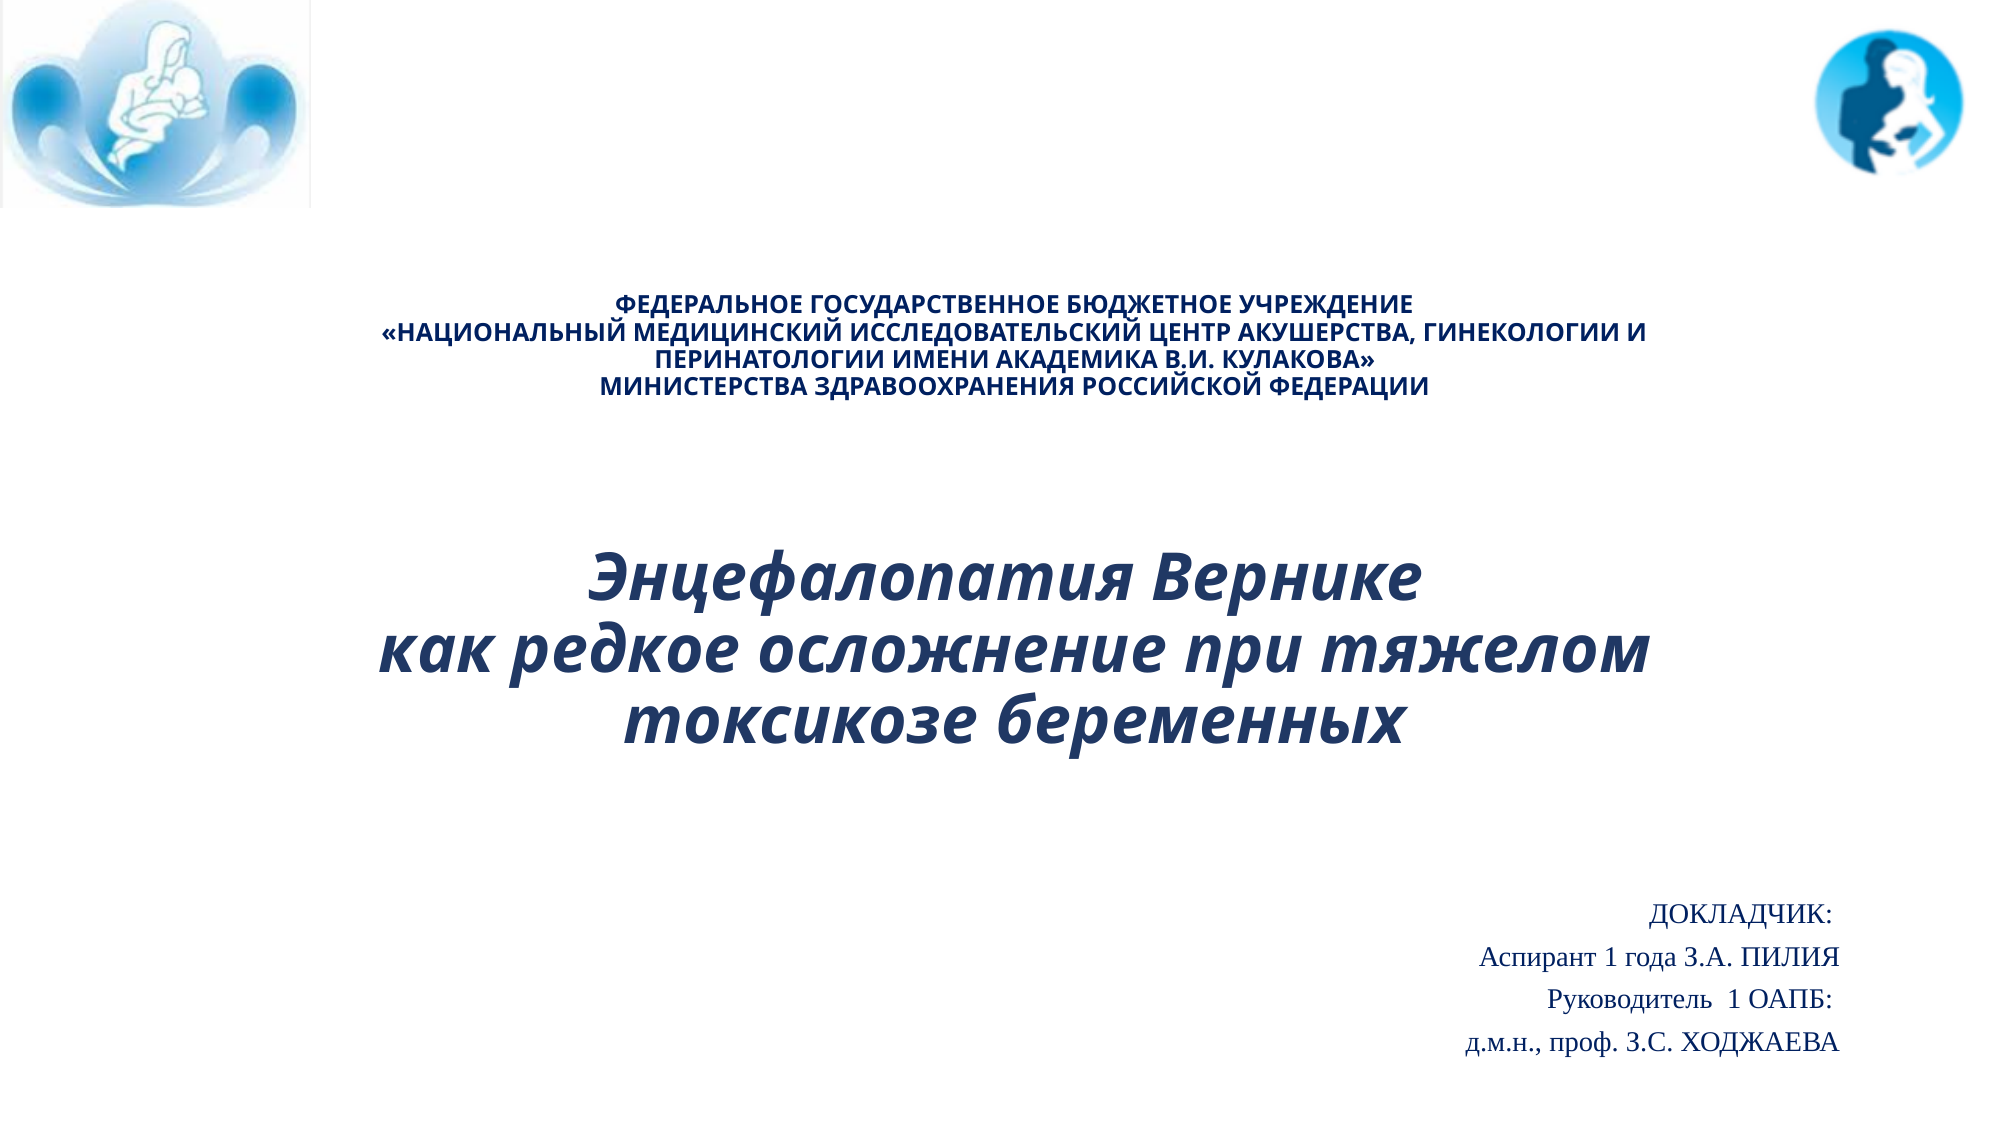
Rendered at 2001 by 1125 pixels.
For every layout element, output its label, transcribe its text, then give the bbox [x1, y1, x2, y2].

subtitle ДОКЛАДЧИК: Аспирант 1 года З.А. ПИЛИЯ Руководитель 1 ОАПБ: д.м.н., проф. З.С. ХОДЖАЕВА [355, 891, 1856, 1066]
title ФЕДЕРАЛЬНОЕ ГОСУДАРСТВЕННОЕ БЮДЖЕТНОЕ УЧРЕЖДЕНИЕ «НАЦИОНАЛЬНЫЙ МЕДИЦИНСКИЙ ИССЛЕДОВАТЕЛЬСКИЙ ЦЕНТР АКУШЕРСТВА, ГИНЕКОЛОГИИ И ПЕРИНАТОЛОГИИ имени академика В.И. Кулакова» МИНИСТЕРСТВА ЗДРАВООХРАНЕНИЯ РОССИЙСКОЙ ФЕДЕРАЦИИ Энцефалопатия Вернике как редкое осложнение при тяжелом токсикозе беременных [265, 207, 1765, 766]
picture [0, 0, 311, 208]
picture [1776, 11, 2000, 208]
